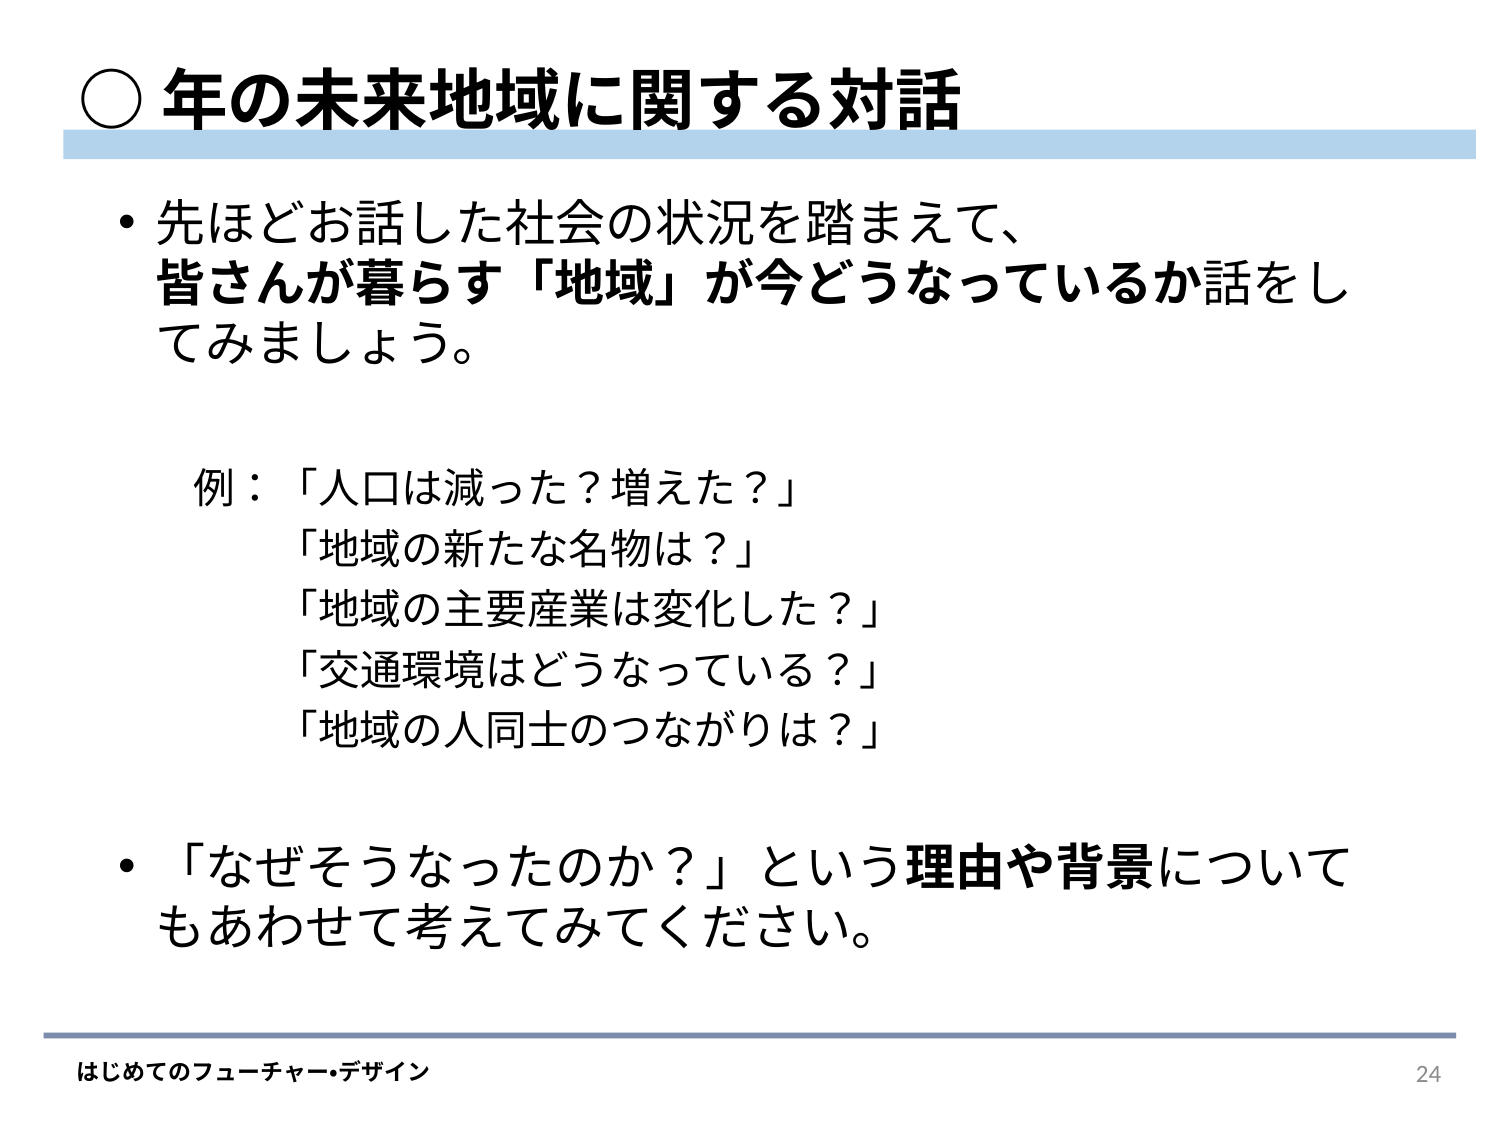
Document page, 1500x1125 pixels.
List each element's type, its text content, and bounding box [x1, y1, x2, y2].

list 先ほどお話した社会の状況を踏まえて、 皆さんが暮らす「地域」が今どうなっているか話をしてみましょう。 例：「人口は減った？増えた？」 「地域の新たな名物は？」 「地域の主要産業は変化した？」 「交通環境はどうなっている？」 「地域の人同士のつながりは？」 「なぜそうなったのか？」という理由や背景についてもあわせて考えてみてください。 [103, 183, 1397, 1014]
slide_number 23 [1118, 1042, 1457, 1103]
title ○年の未来地域に関する対話 [63, 22, 1358, 184]
